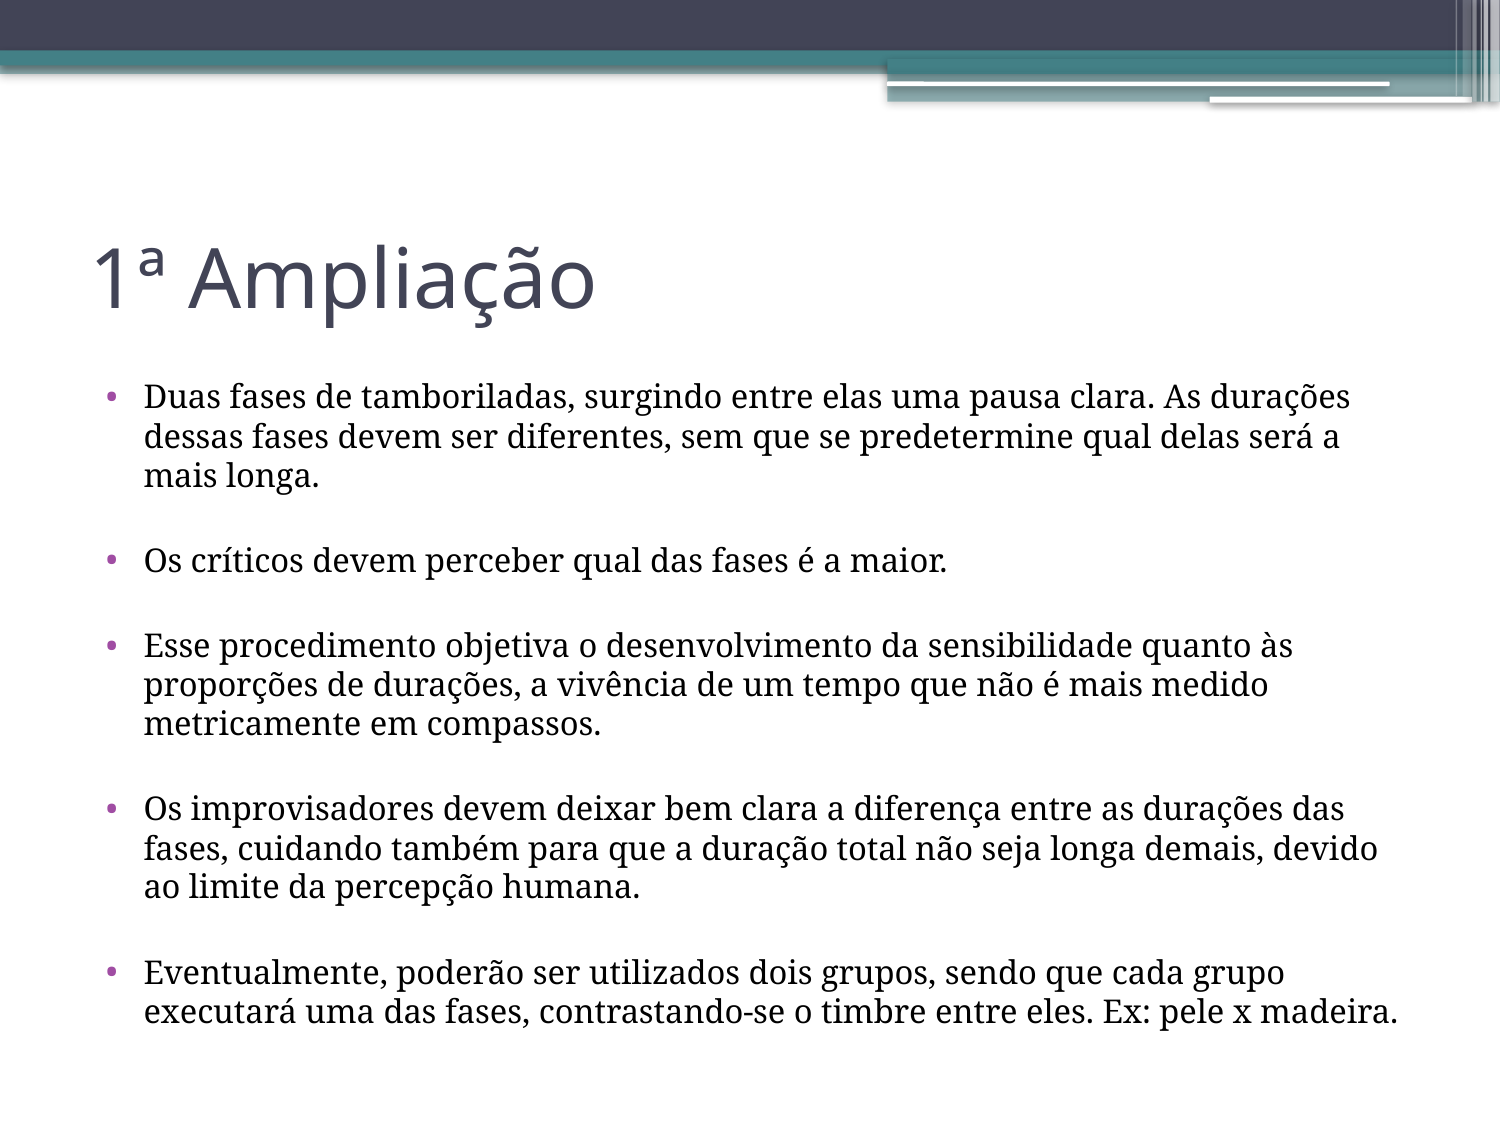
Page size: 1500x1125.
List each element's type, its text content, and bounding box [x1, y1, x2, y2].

title 1ª Ampliação [75, 187, 1425, 363]
list Duas fases de tamboriladas, surgindo entre elas uma pausa clara. As durações dessas fases devem ser diferentes, sem que se predetermine qual delas será a mais longa. Os críticos devem perceber qual das fases é a maior. Esse procedimento objetiva o desenvolvimento da sensibilidade quanto às proporções de durações, a vivência de um tempo que não é mais medido metricamente em compassos. Os improvisadores devem deixar bem clara a diferença entre as durações das fases, cuidando também para que a duração total não seja longa demais, devido ao limite da percepção humana. Eventualmente, poderão ser utilizados dois grupos, sendo que cada grupo executará uma das fases, contrastando-se o timbre entre eles. Ex: pele x madeira. [75, 368, 1425, 1079]
